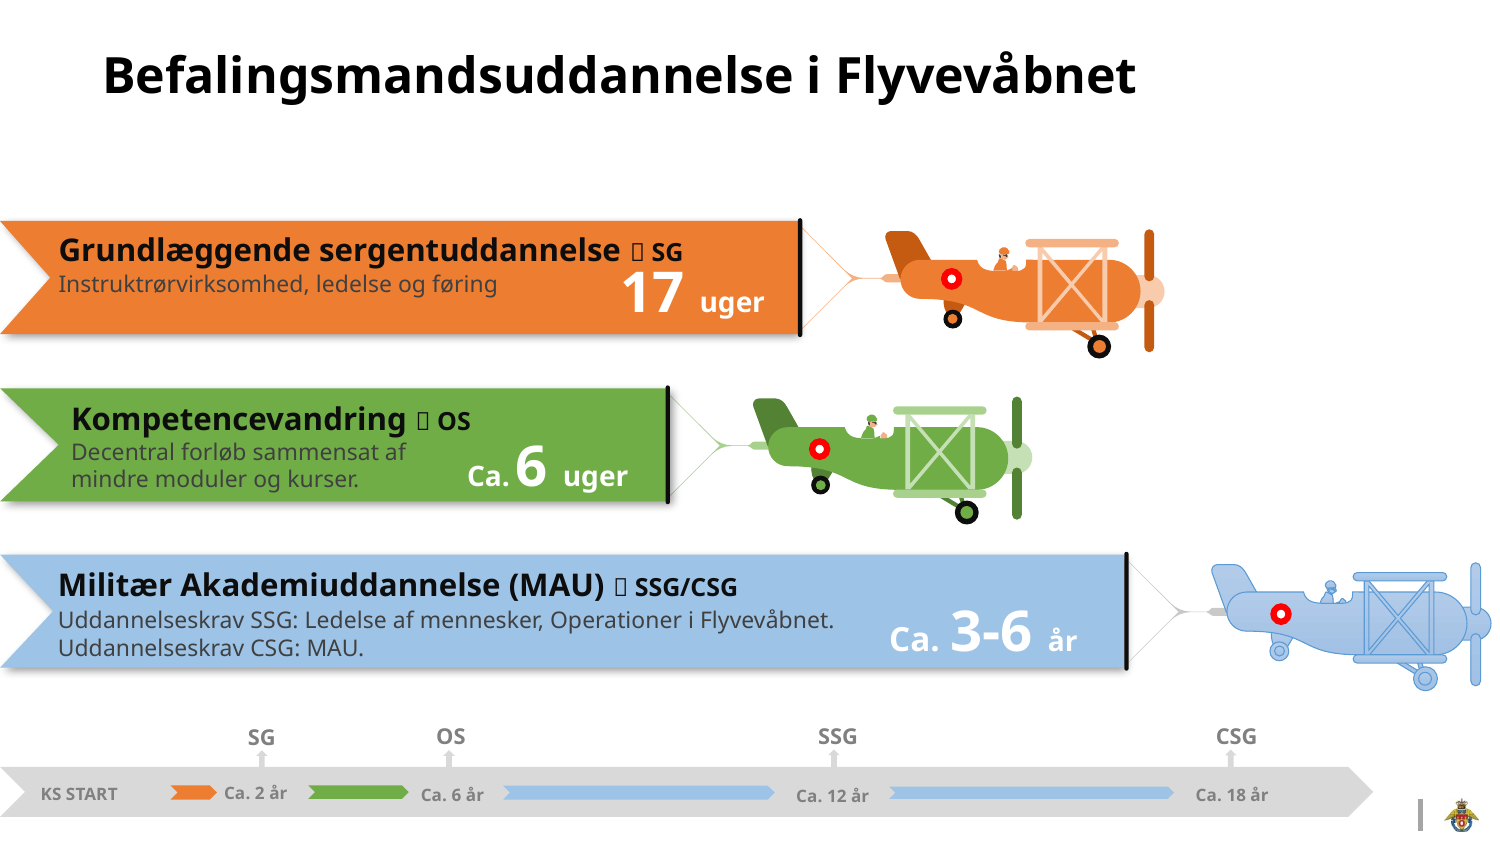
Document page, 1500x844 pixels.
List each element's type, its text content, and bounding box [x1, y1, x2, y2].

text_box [0, 715, 1374, 817]
title Befalingsmandsuddannelse i Flyvevåbnet [102, 42, 1493, 134]
picture [1444, 798, 1479, 832]
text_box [0, 385, 1033, 525]
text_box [0, 551, 1492, 691]
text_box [0, 218, 1165, 359]
